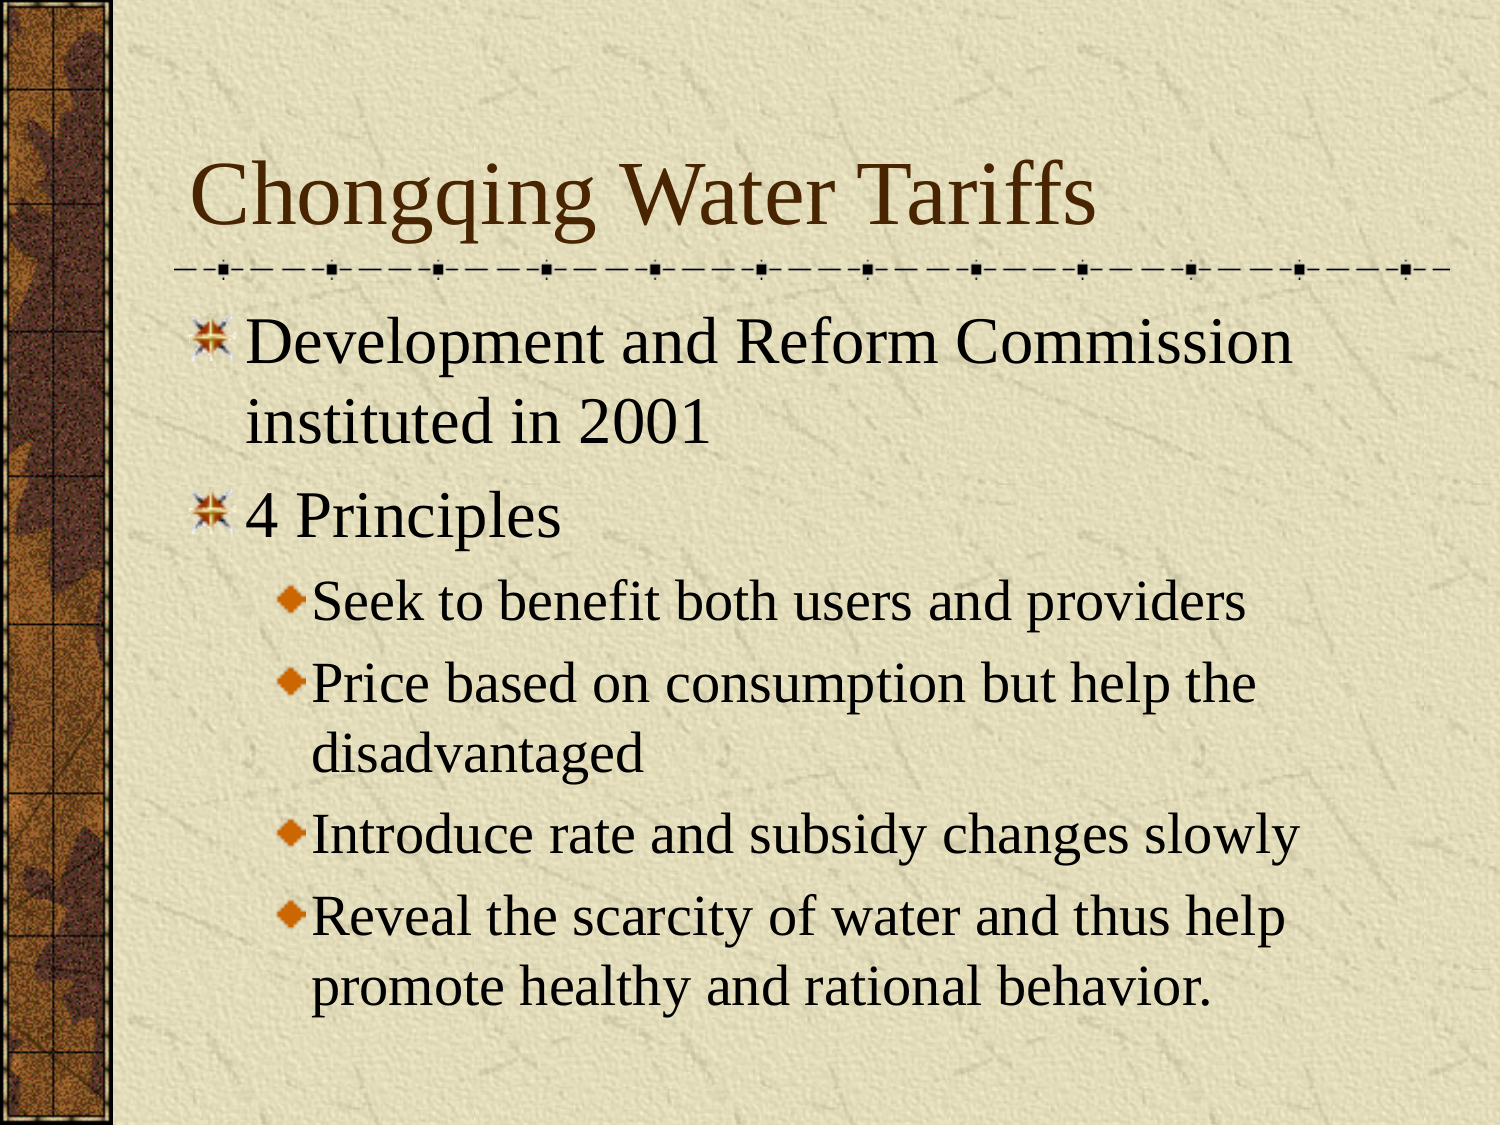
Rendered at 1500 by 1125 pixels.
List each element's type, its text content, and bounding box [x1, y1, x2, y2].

title Chongqing Water Tariffs [174, 62, 1451, 251]
list Development and Reform Commission instituted in 2001 4 Principles Seek to benefit both users and providers Price based on consumption but help the disadvantaged Introduce rate and subsidy changes slowly Reveal the scarcity of water and thus help promote healthy and rational behavior. [173, 289, 1449, 965]
picture [0, 0, 1500, 1125]
